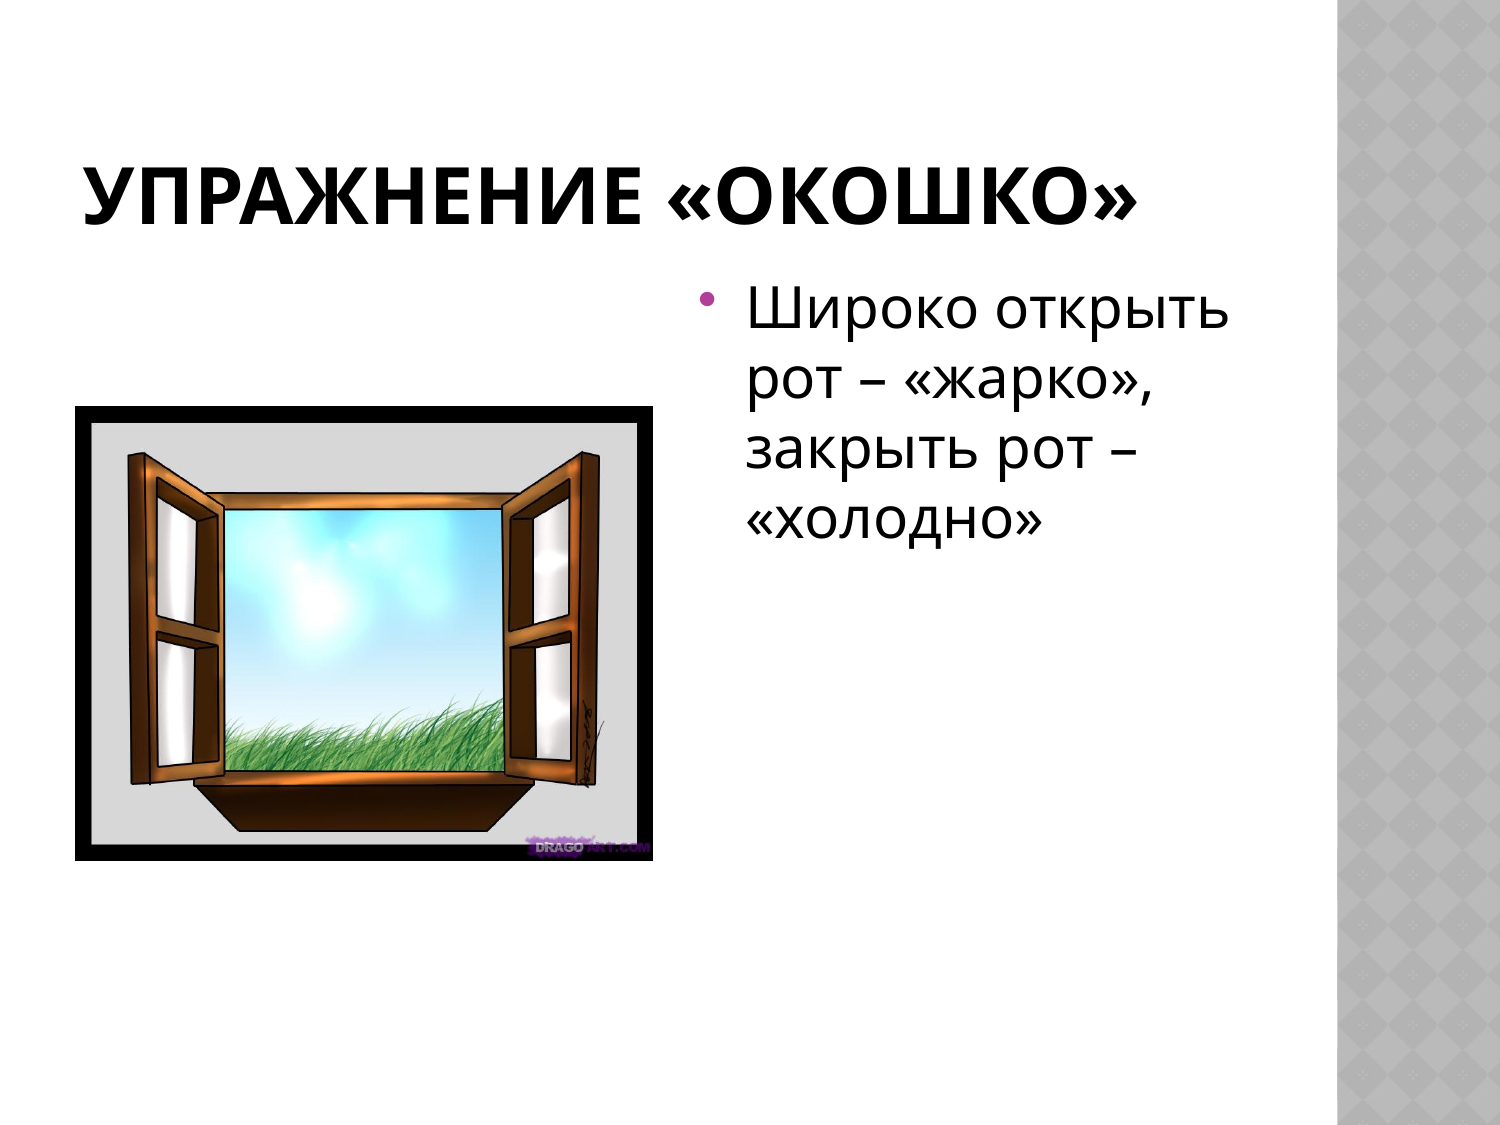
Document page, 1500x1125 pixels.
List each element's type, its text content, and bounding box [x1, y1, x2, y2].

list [74, 406, 654, 862]
title Упражнение «Окошко» [75, 52, 1263, 240]
list Широко открыть рот – «жарко», закрыть рот – «холодно» [685, 262, 1263, 1005]
